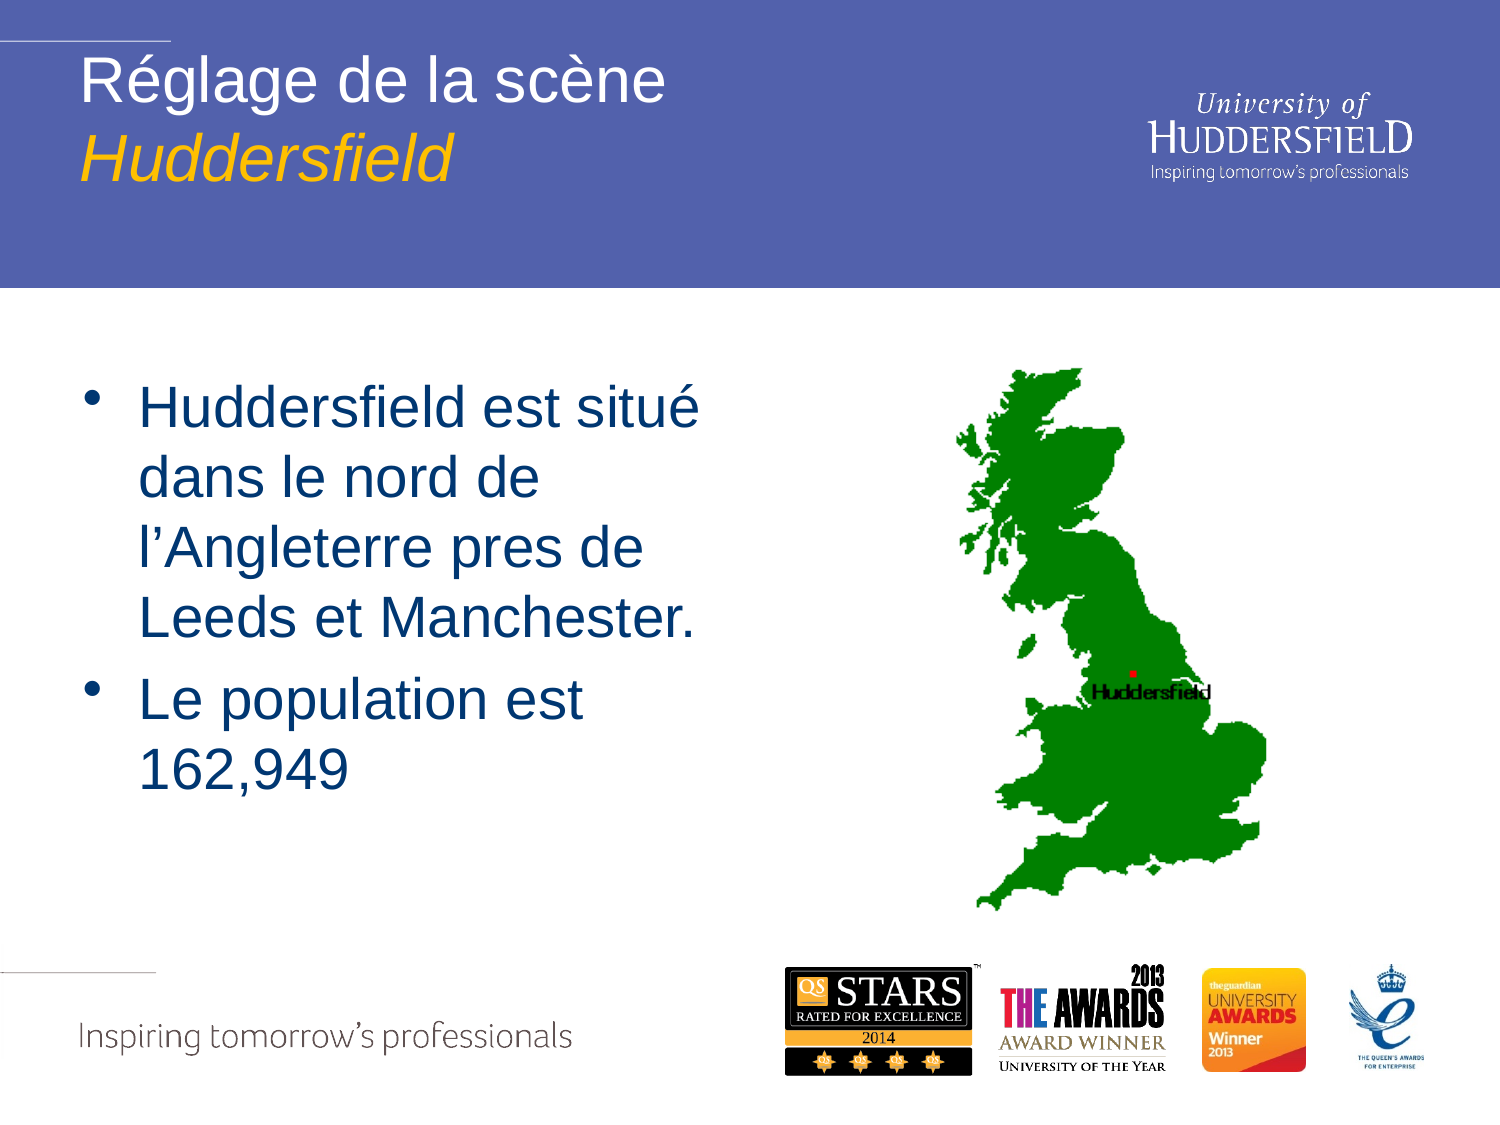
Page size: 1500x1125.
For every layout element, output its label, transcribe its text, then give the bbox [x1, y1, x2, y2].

picture [785, 964, 981, 1076]
picture [0, 0, 1500, 288]
list Huddersfield est situé dans le nord de l’Angleterre pres de Leeds et Manchester. Le population est 162,949 [67, 361, 731, 953]
picture [1202, 968, 1306, 1072]
title Réglage de la scène Huddersfield [64, 42, 1415, 191]
picture [998, 964, 1166, 1071]
picture [0, 944, 591, 1059]
picture [1349, 964, 1424, 1071]
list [916, 337, 1282, 935]
